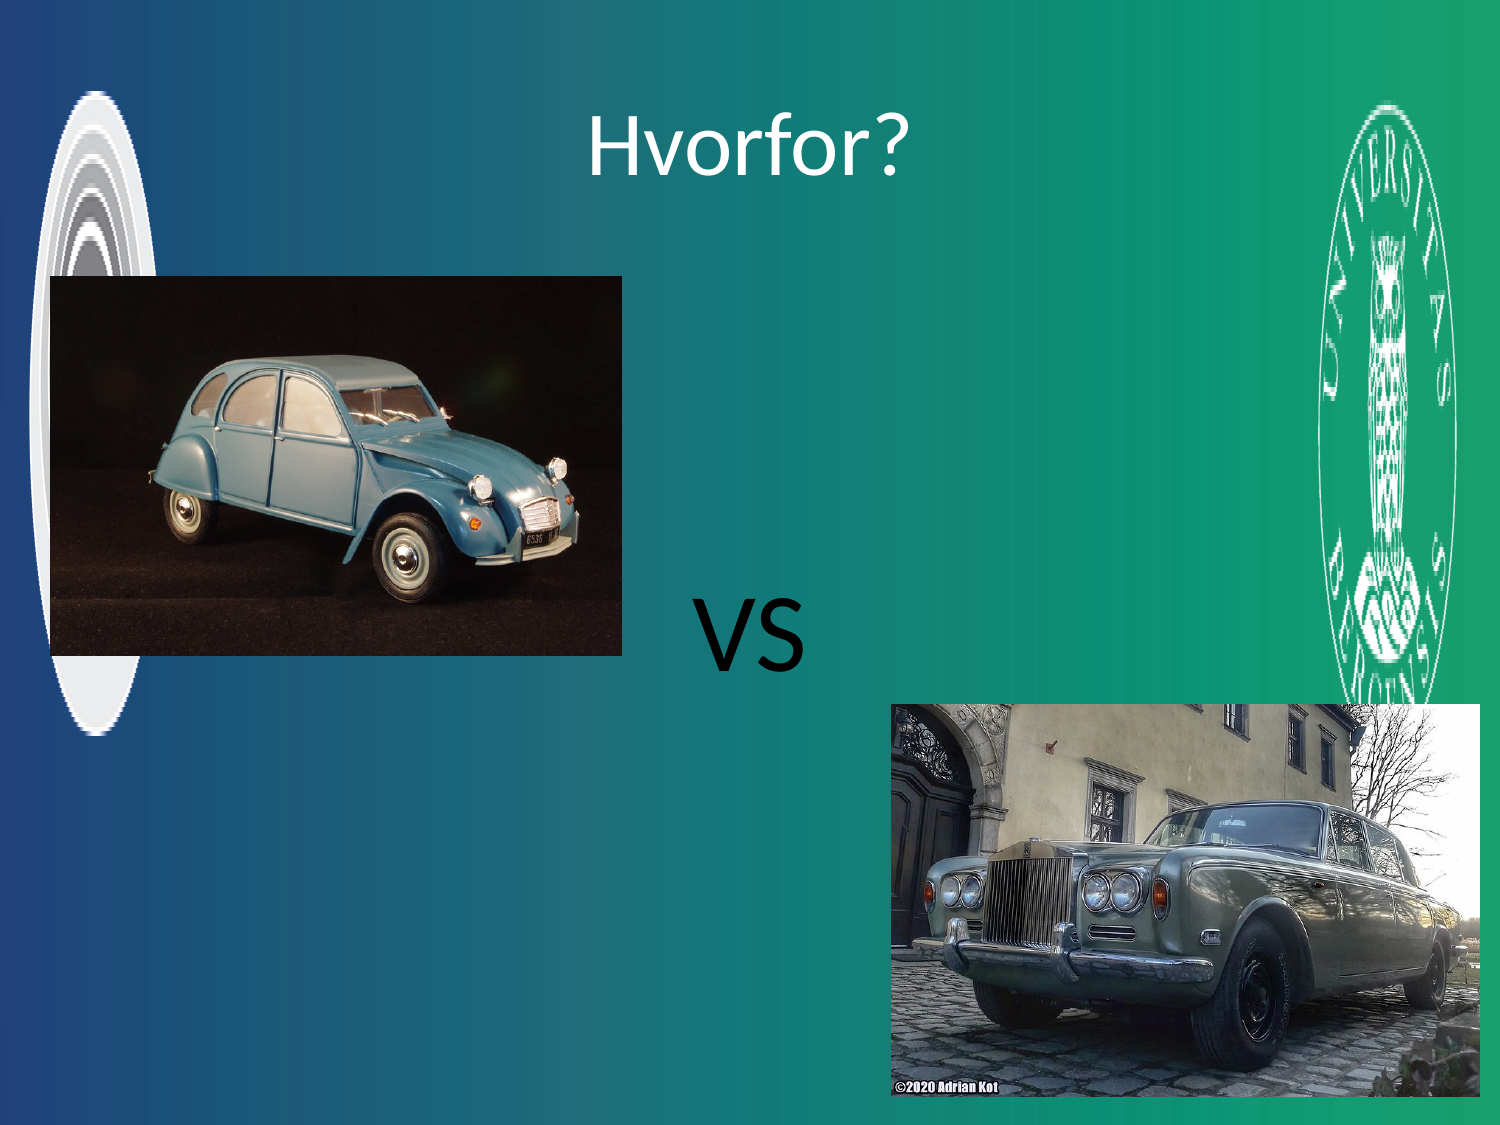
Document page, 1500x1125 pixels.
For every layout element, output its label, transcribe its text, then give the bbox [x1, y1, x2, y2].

picture [0, 0, 1500, 1125]
list VS [75, 262, 1425, 1005]
title Hvorfor? [75, 45, 1425, 233]
